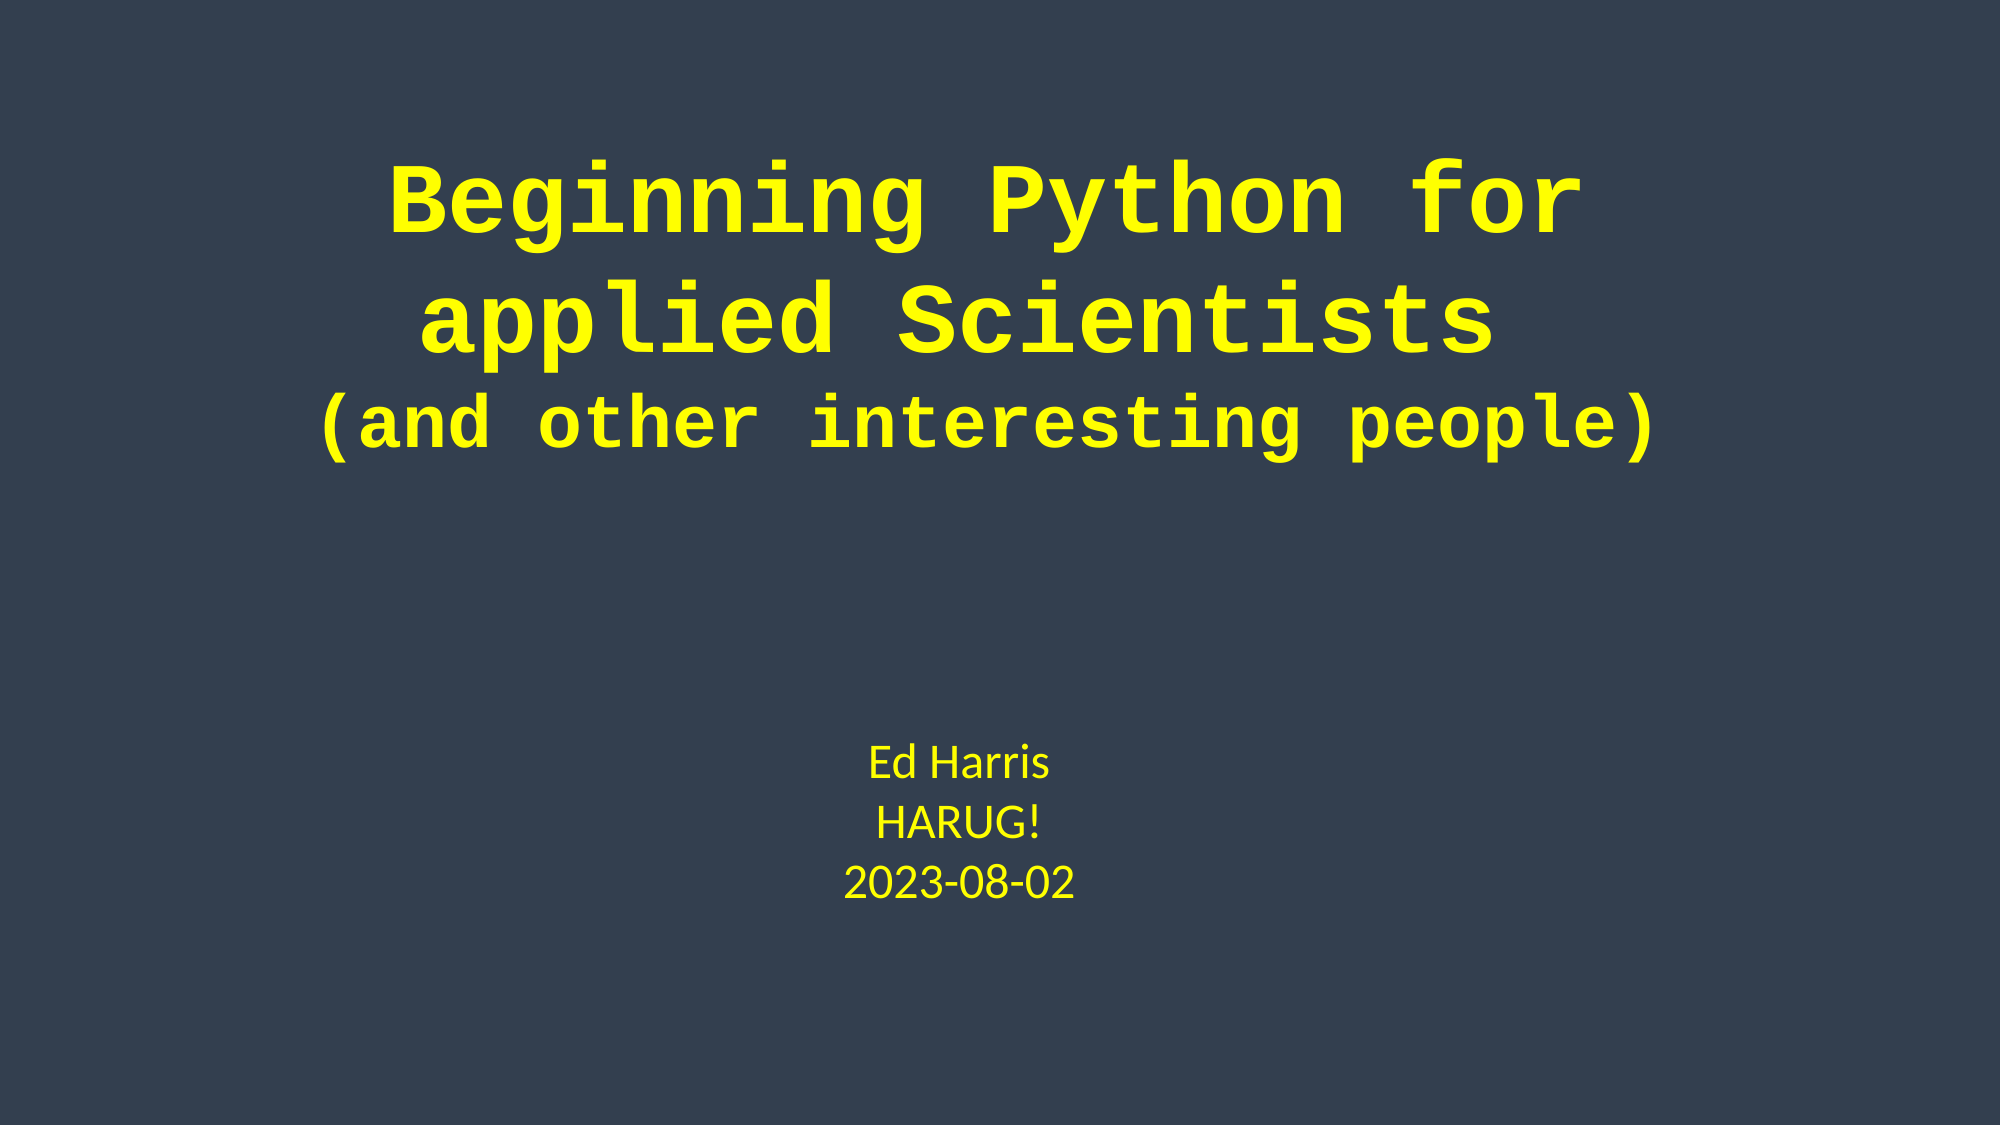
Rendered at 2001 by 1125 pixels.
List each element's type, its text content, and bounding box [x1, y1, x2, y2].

text_box Beginning Python for applied Scientists (and other interesting people) [212, 124, 1764, 470]
text_box Ed Harris HARUG! 2023-08-02 [828, 721, 1091, 917]
